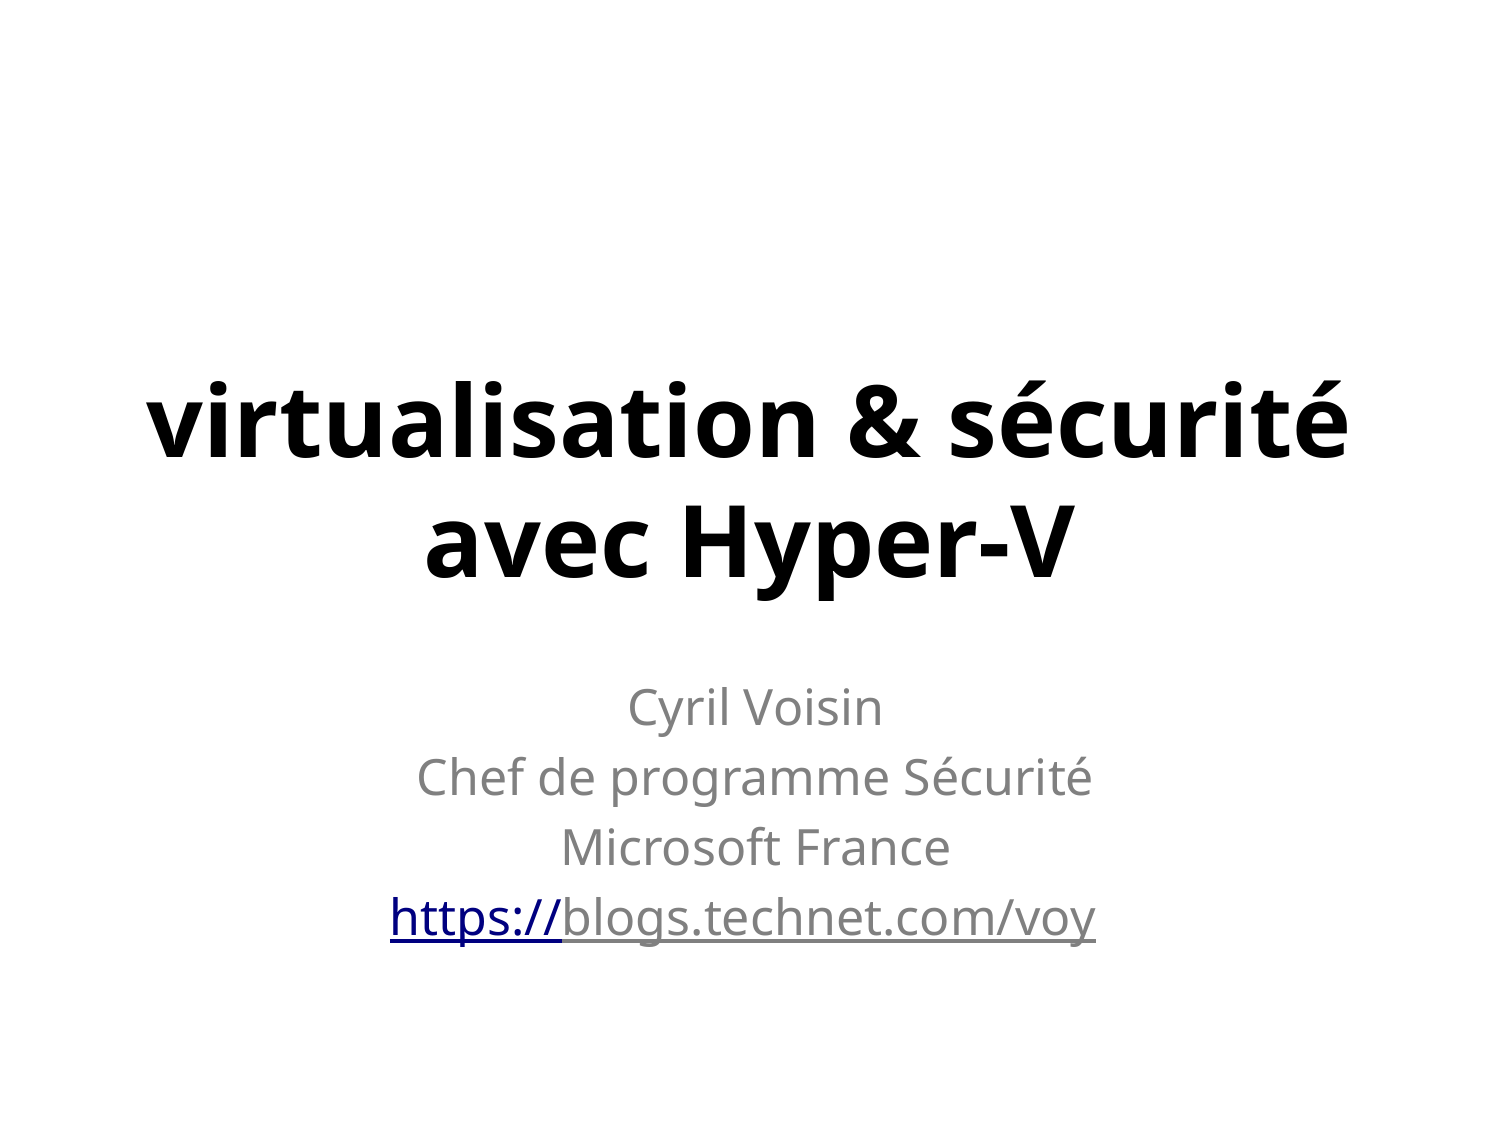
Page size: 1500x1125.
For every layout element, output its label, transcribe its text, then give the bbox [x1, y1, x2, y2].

list Cyril Voisin Chef de programme Sécurité Microsoft France https://blogs.technet.com/voy [82, 667, 1430, 1008]
title virtualisation & sécurité avec Hyper-V [37, 349, 1463, 622]
